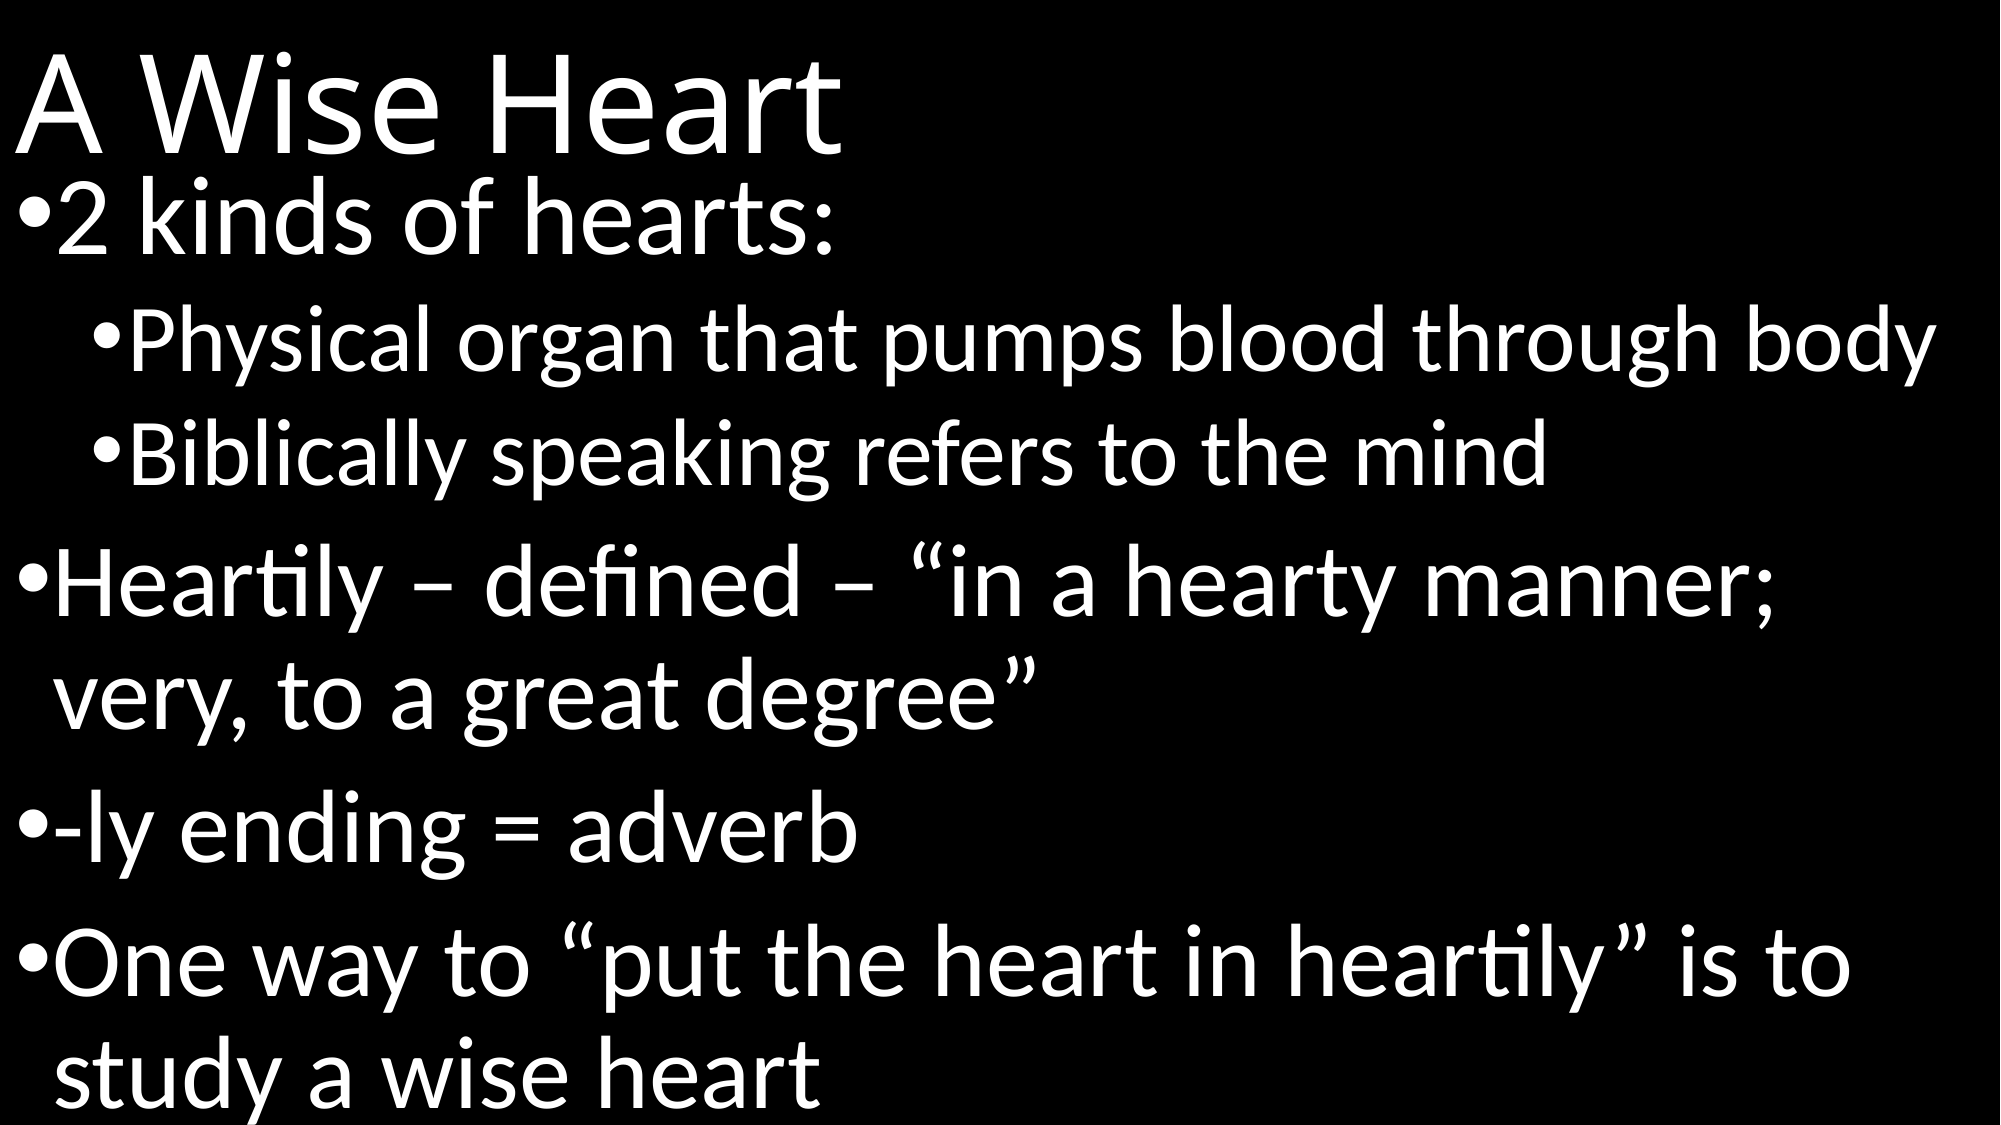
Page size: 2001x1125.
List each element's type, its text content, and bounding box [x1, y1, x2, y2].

title A Wise Heart [0, 0, 2000, 149]
list 2 kinds of hearts: Physical organ that pumps blood through body Biblically speaking refers to the mind Heartily – defined – “in a hearty manner; very, to a great degree” -ly ending = adverb One way to “put the heart in heartily” is to study a wise heart [0, 149, 2000, 1125]
